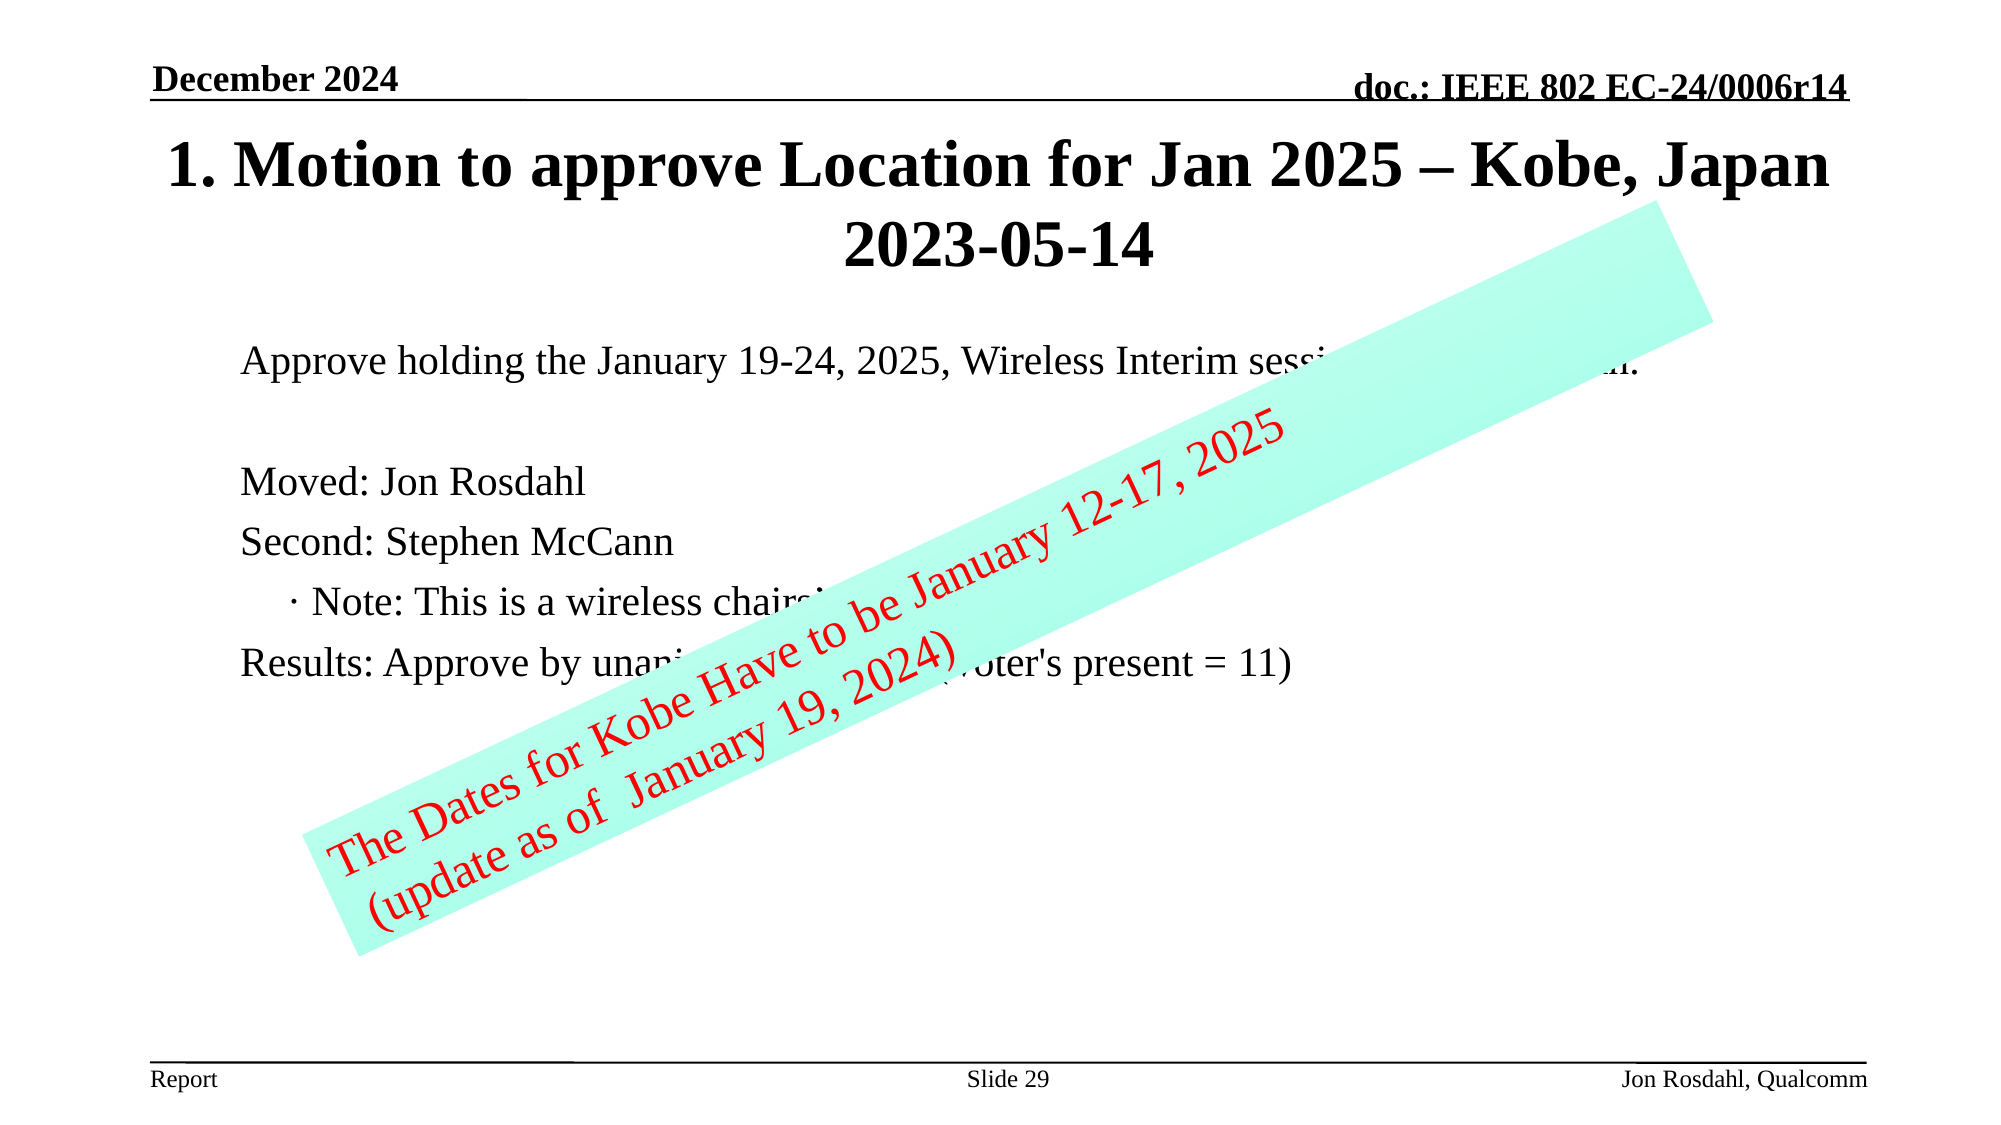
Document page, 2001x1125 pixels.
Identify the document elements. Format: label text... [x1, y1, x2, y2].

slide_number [152, 54, 563, 100]
text_box The Dates for Kobe Have to be January 12-17, 2025 (update as of January 19, 2024) [301, 199, 1714, 957]
list Approve holding the January 19-24, 2025, Wireless Interim session in Kobe, Japan. Moved: Jon Rosdahl Second: Stephen McCann · Note: This is a wireless chairs’ motion. Results: Approve by unanimous consent. (Voter's present = 11) [149, 324, 1850, 1000]
footer Jon Rosdahl, Qualcomm [1171, 1061, 1869, 1093]
slide_number Slide 29 [950, 1061, 1067, 1123]
title 1. Motion to approve Location for Jan 2025 – Kobe, Japan 2023-05-14 [149, 112, 1850, 288]
